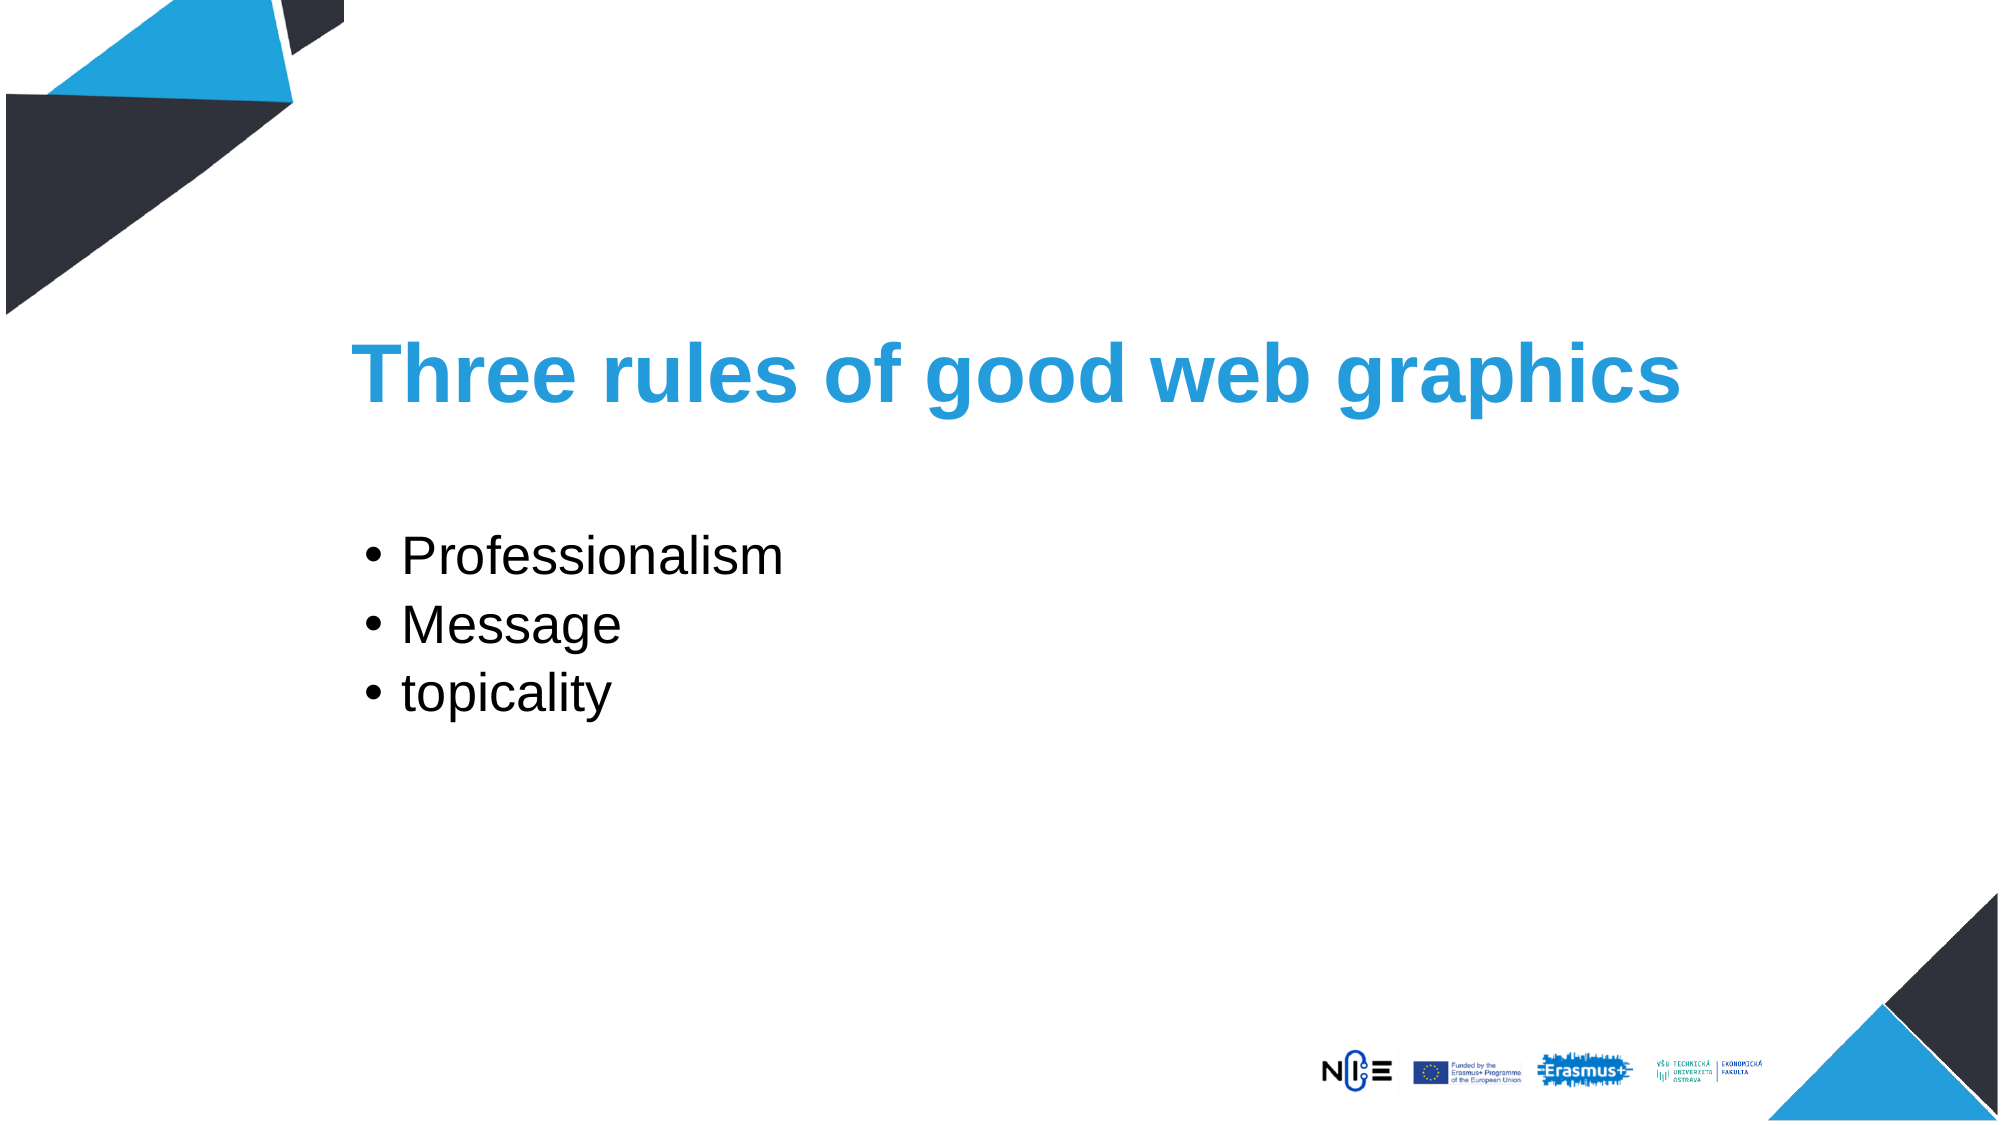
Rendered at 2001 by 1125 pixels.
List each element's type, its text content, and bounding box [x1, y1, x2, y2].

list Professionalism Message topicality [124, 444, 1767, 1067]
picture [1308, 888, 2000, 1125]
picture [6, 0, 344, 318]
title Three rules of good web graphics [267, 267, 1768, 485]
